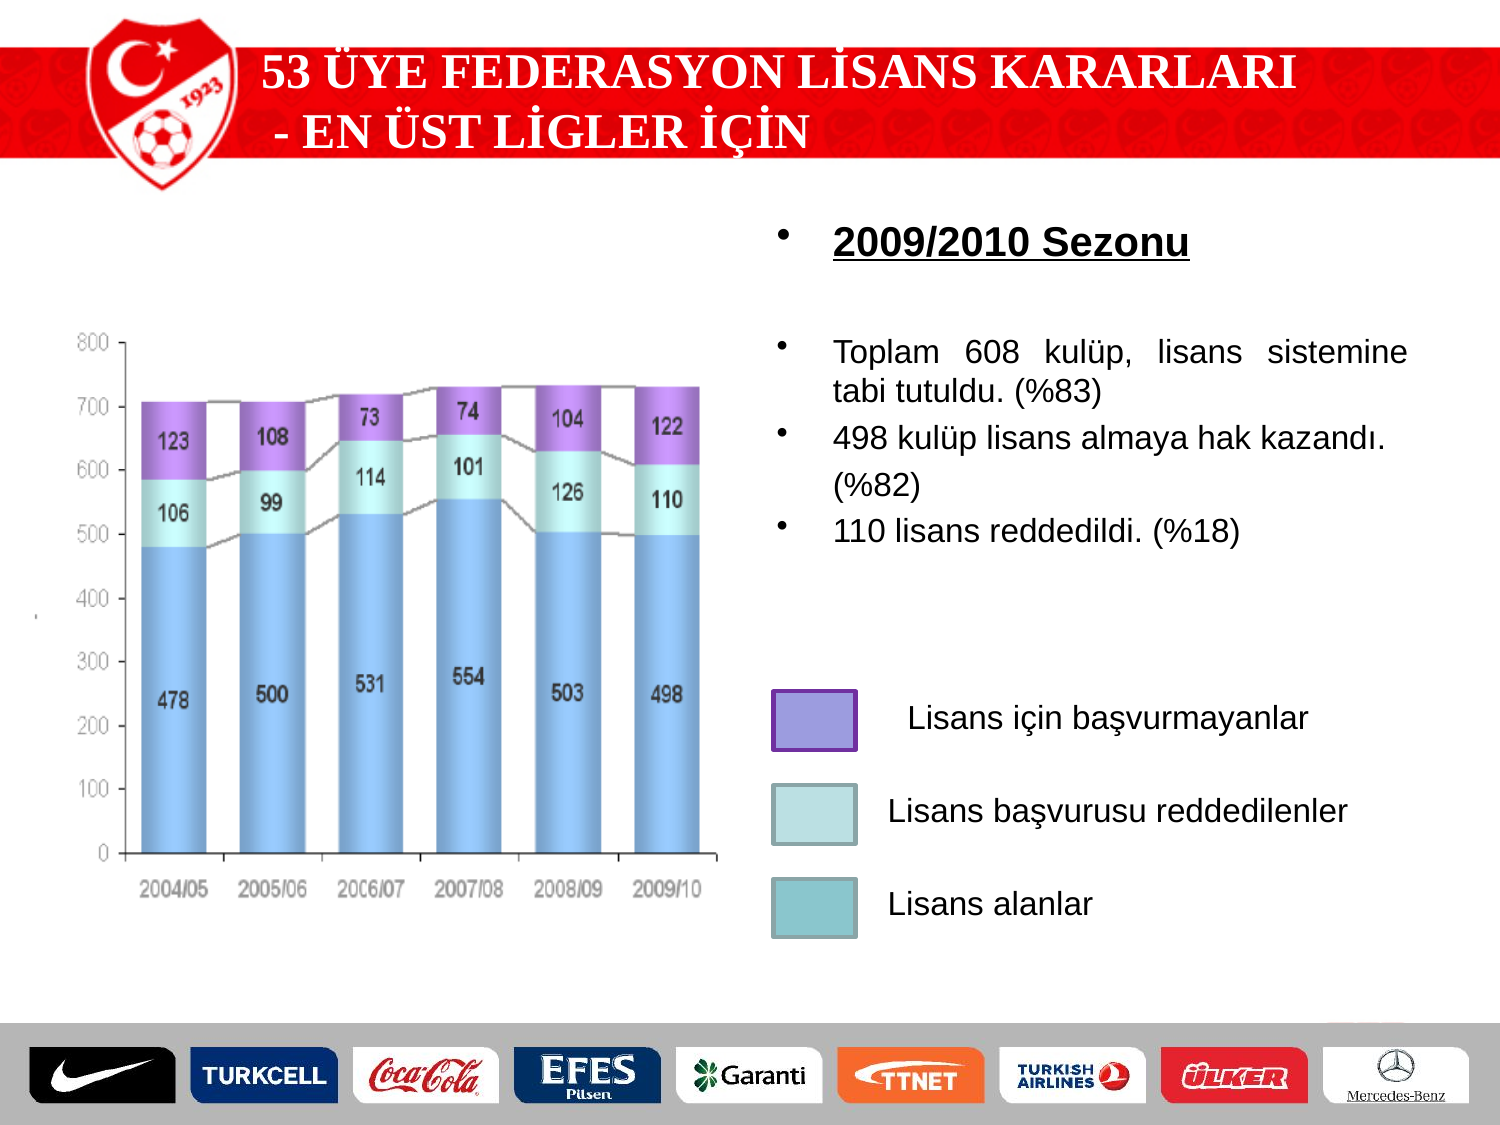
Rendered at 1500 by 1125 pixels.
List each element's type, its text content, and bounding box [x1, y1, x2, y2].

title 53 ÜYE FEDERASYON LİSANS KARARLARI - EN ÜST LİGLER İÇİN [245, 44, 1426, 153]
text_box [771, 783, 858, 846]
picture [0, 0, 1500, 1125]
list 2009/2010 Sezonu Toplam 608 kulüp, lisans sistemine tabi tutuldu. (%83) 498 kulüp lisans almaya hak kazandı. (%82) 110 lisans reddedildi. (%18) Lisans için başvurmayanlar Lisans başvurusu reddedilenler Lisans alanlar [761, 128, 1425, 945]
text_box [771, 689, 858, 752]
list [34, 317, 727, 951]
text_box [771, 877, 858, 939]
